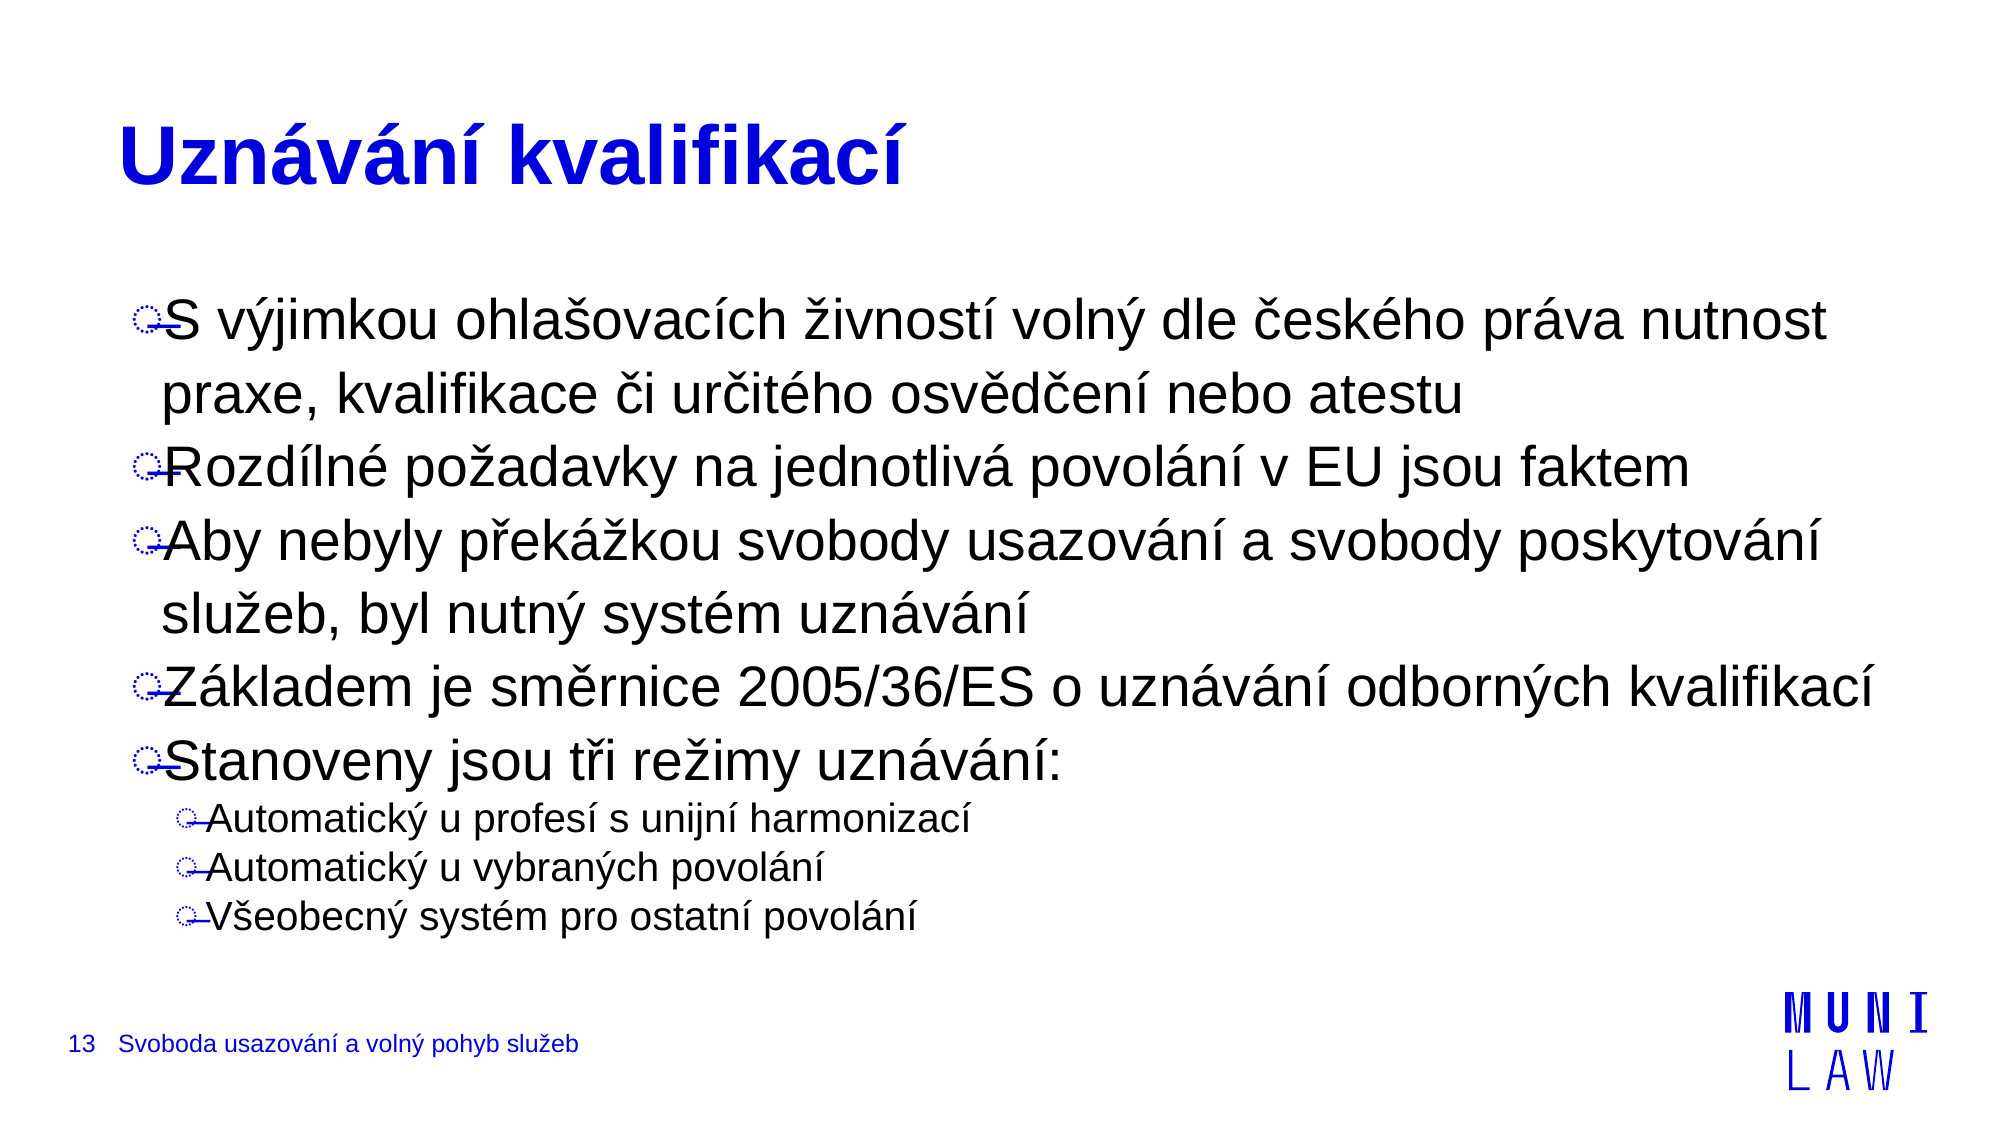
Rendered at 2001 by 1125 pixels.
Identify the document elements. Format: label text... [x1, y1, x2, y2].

title Uznávání kvalifikací [118, 118, 1883, 193]
list S výjimkou ohlašovacích živností volný dle českého práva nutnost praxe, kvalifikace či určitého osvědčení nebo atestu Rozdílné požadavky na jednotlivá povolání v EU jsou faktem Aby nebyly překážkou svobody usazování a svobody poskytování služeb, byl nutný systém uznávání Základem je směrnice 2005/36/ES o uznávání odborných kvalifikací Stanoveny jsou tři režimy uznávání: Automatický u profesí s unijní harmonizací Automatický u vybraných povolání Všeobecný systém pro ostatní povolání [118, 277, 1883, 957]
footer Svoboda usazování a volný pohyb služeb [118, 1021, 1418, 1063]
slide_number 13 [67, 1021, 110, 1063]
